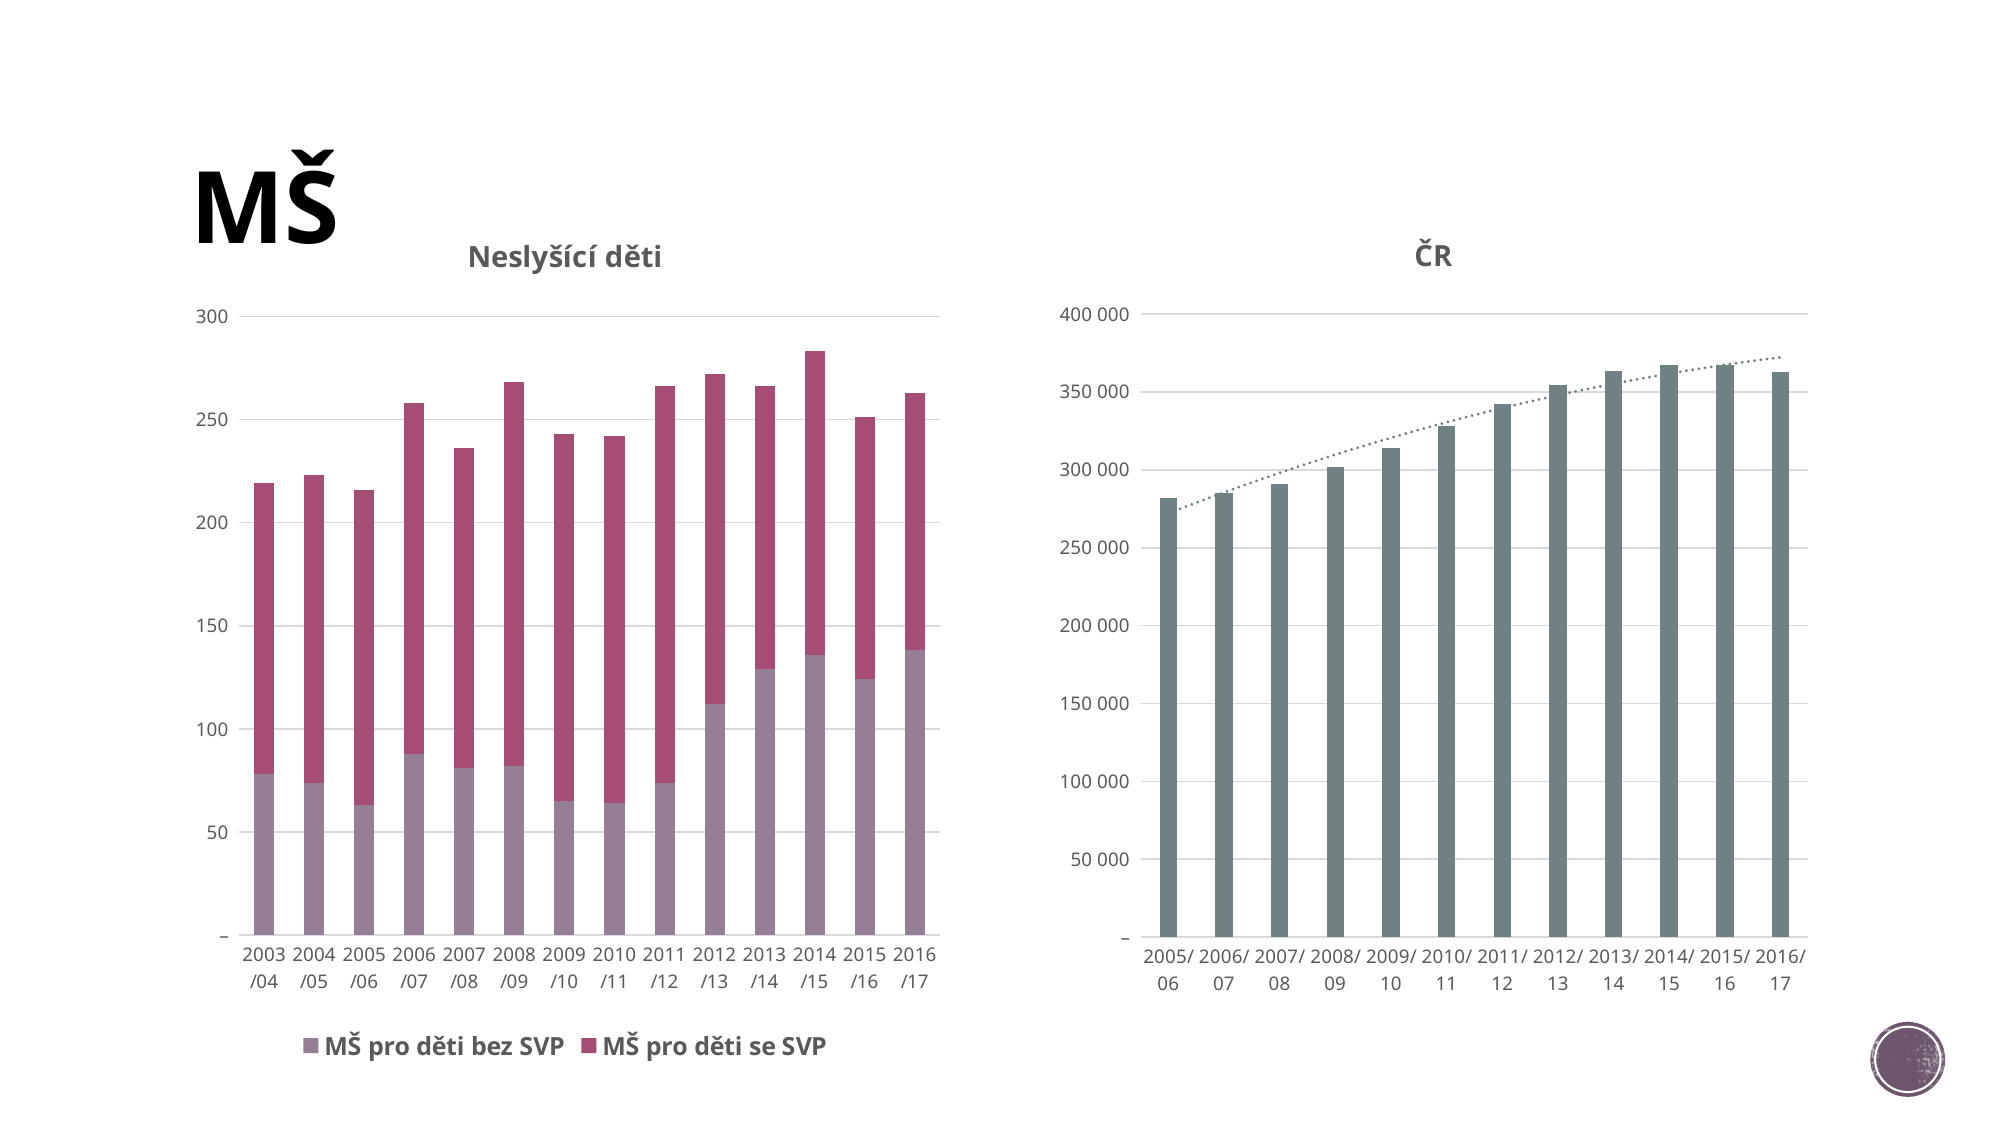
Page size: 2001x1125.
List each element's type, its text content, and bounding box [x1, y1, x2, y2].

chart [1046, 204, 1823, 1011]
chart [177, 204, 954, 1068]
title MŠ [175, 79, 1826, 344]
